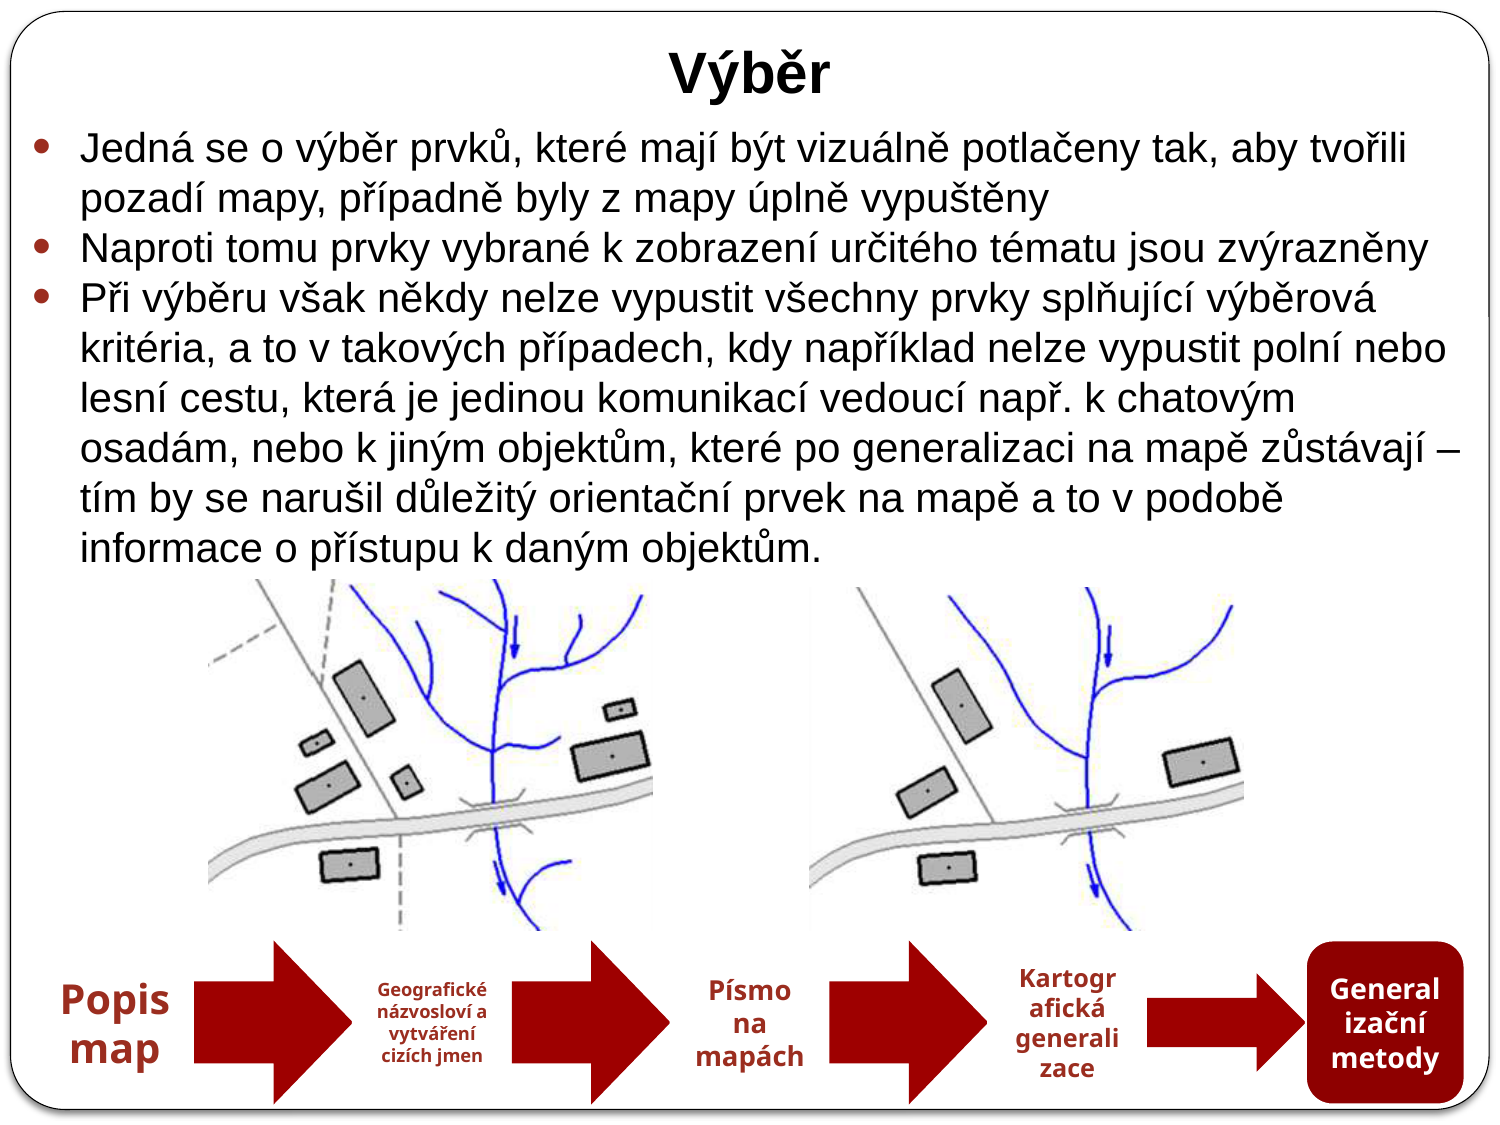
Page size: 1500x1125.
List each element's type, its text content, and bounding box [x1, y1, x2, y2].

text_box [0, 139, 18, 185]
text_box Výběr [654, 27, 846, 113]
text_box [0, 0, 1500, 75]
picture [808, 587, 1244, 931]
text_box Jedná se o výběr prvků, které mají být vizuálně potlačeny tak, aby tvořili pozadí mapy, případně byly z mapy úplně vypuštěny Naproti tomu prvky vybrané k zobrazení určitého tématu jsou zvýrazněny Při výběru však někdy nelze vypustit všechny prvky splňující výběrová kritéria, a to v takových případech, kdy například nelze vypustit polní nebo lesní cestu, která je jedinou komunikací vedoucí např. k chatovým osadám, nebo k jiným objektům, které po generalizaci na mapě zůstávají – tím by se narušil důležitý orientační prvek na mapě a to v podobě informace o přístupu k daným objektům. [18, 113, 1482, 579]
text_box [35, 940, 1465, 1105]
picture [208, 578, 654, 931]
